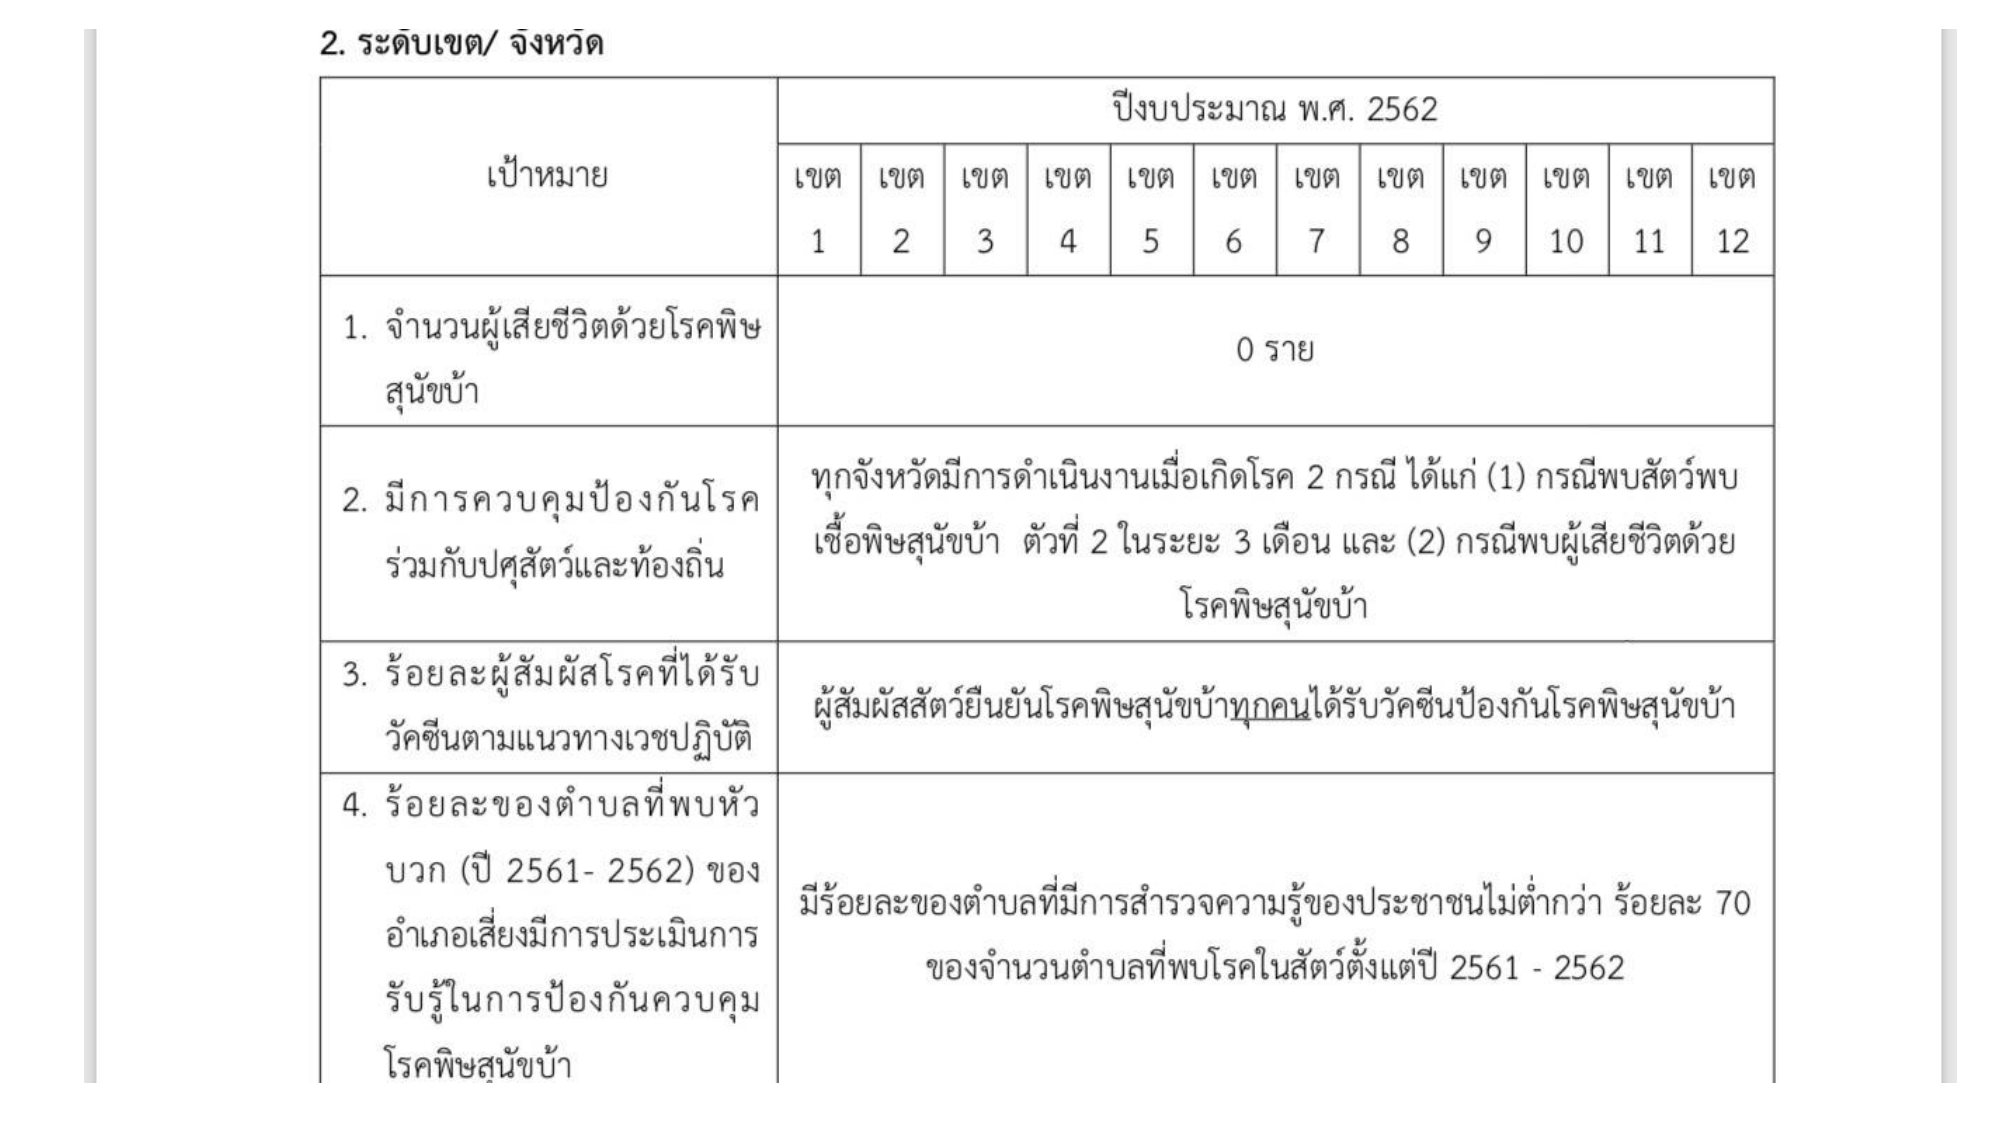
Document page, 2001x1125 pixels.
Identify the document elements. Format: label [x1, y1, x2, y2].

picture [84, 29, 1957, 1083]
